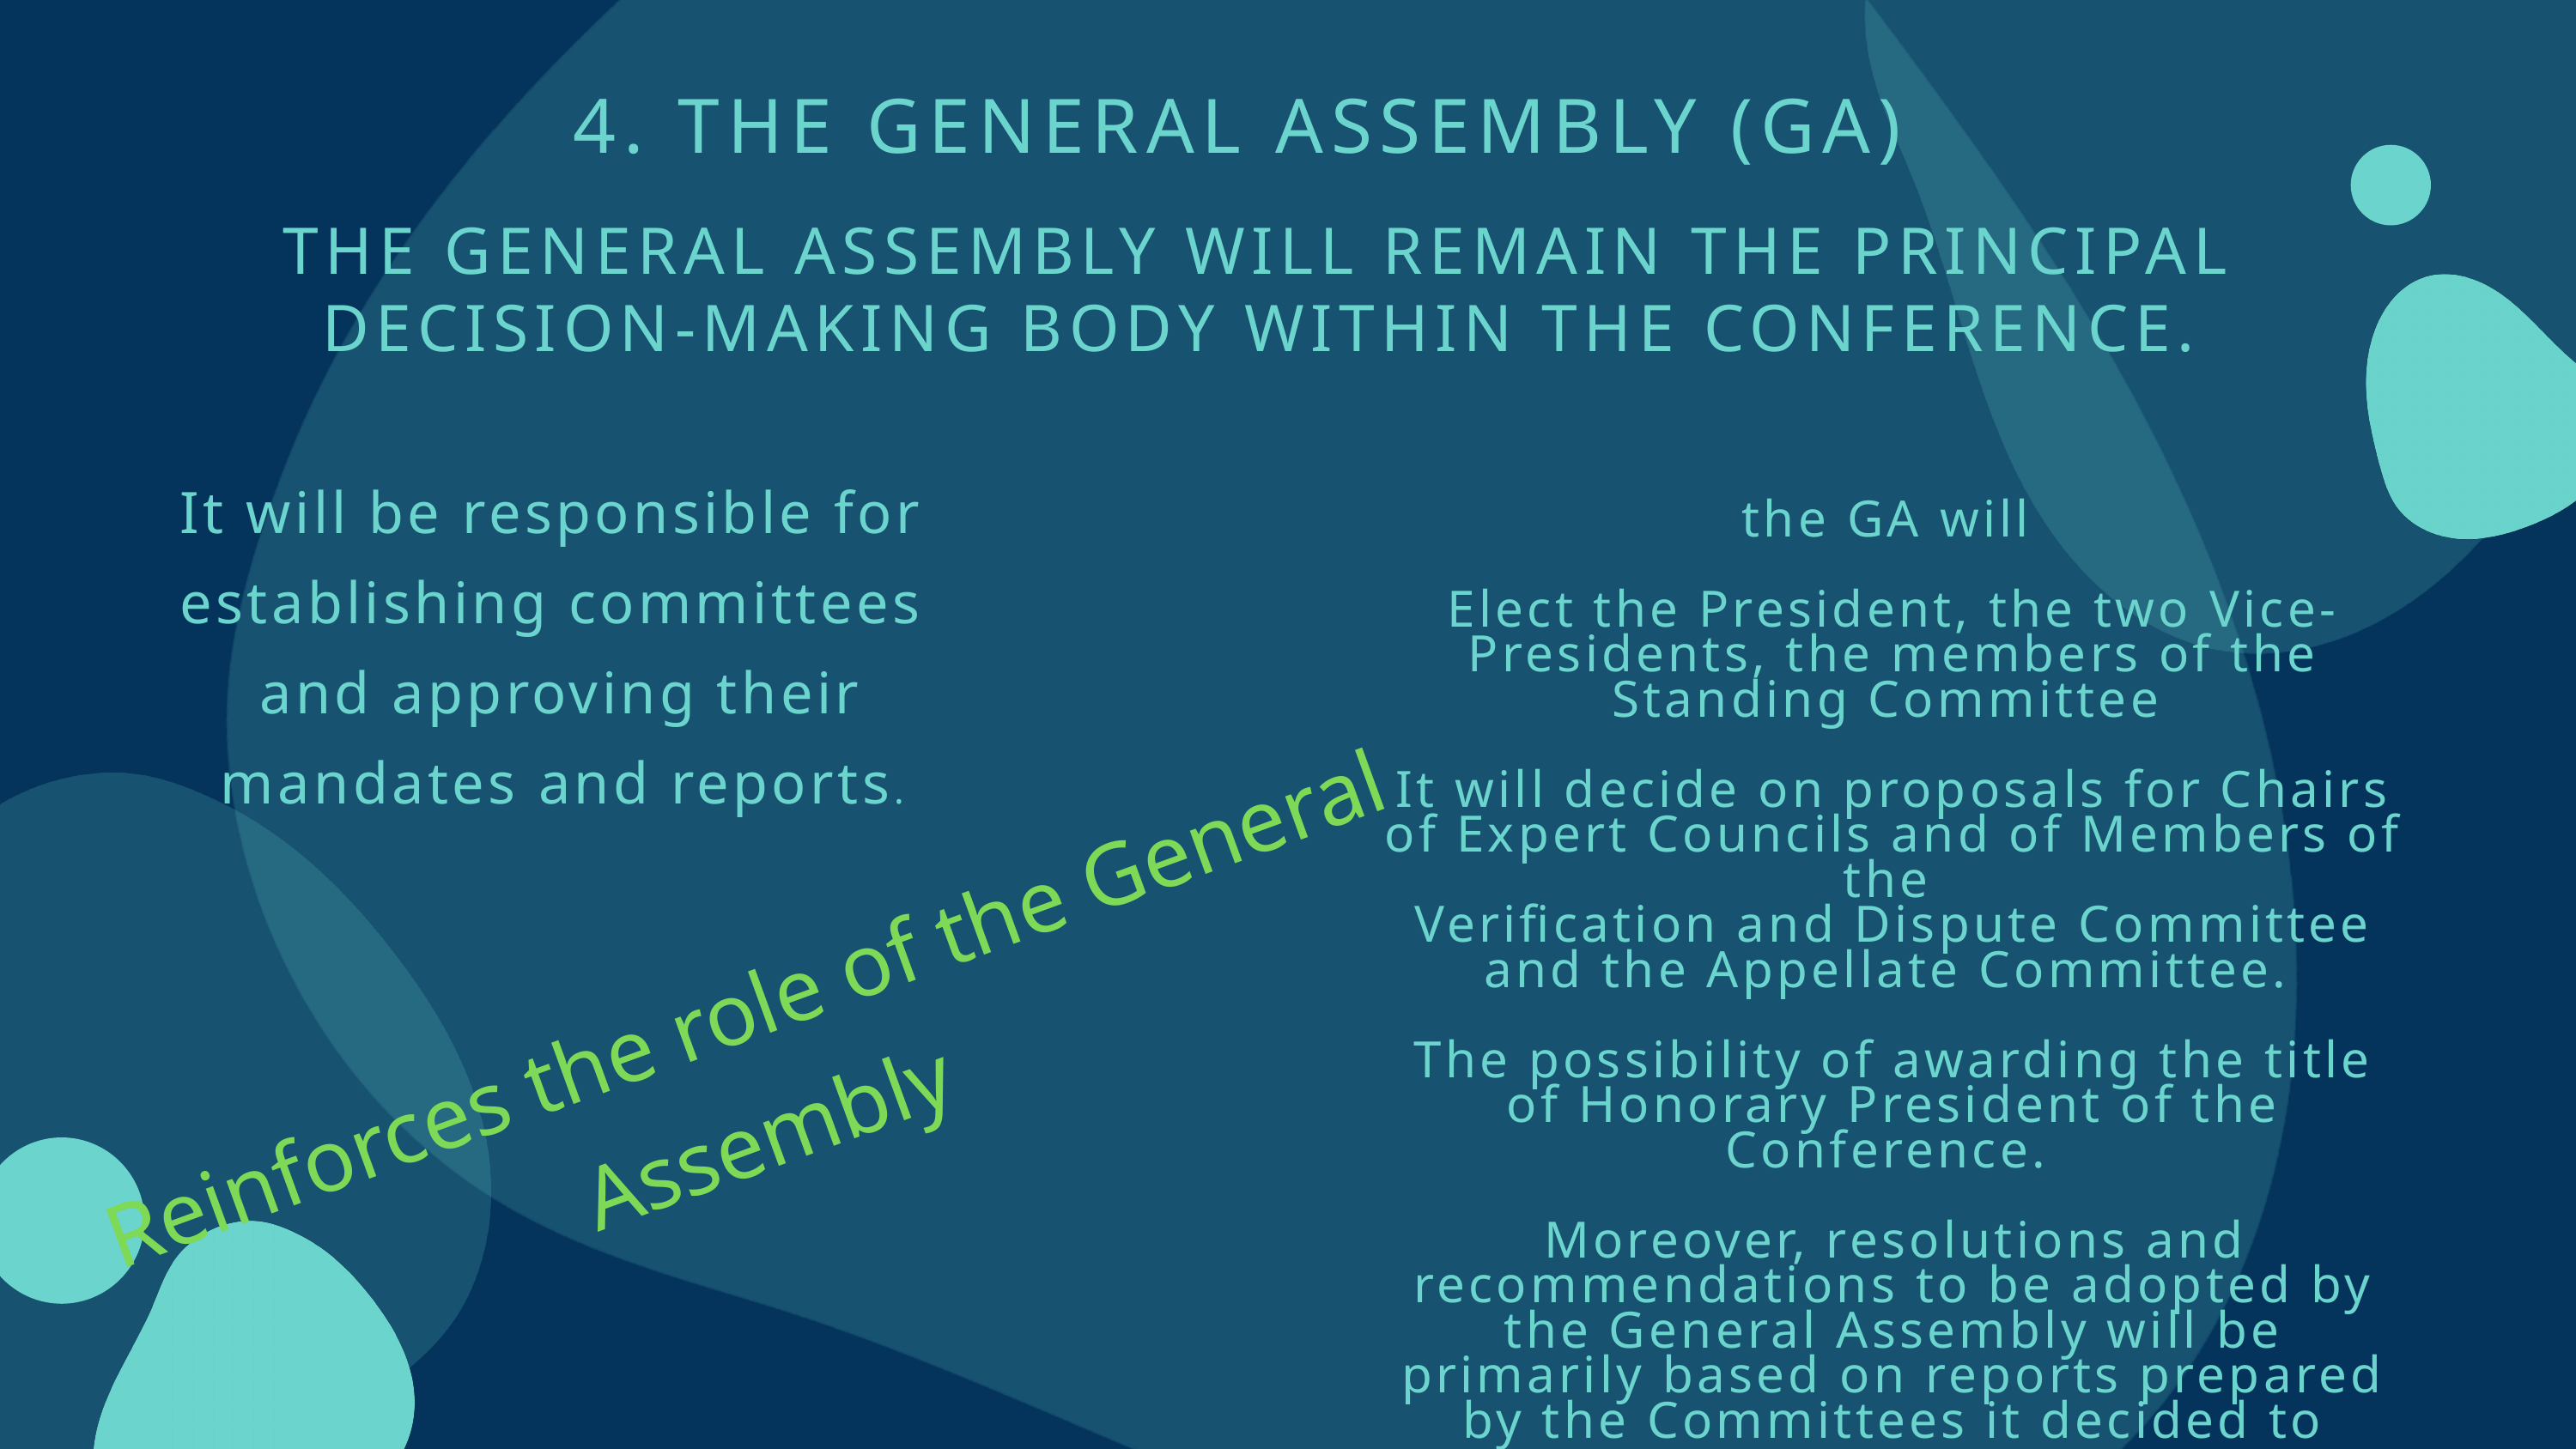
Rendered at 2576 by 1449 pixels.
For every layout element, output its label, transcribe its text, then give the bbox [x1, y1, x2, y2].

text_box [2350, 144, 2432, 226]
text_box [253, 92, 2245, 444]
text_box It will be responsible for establishing committees and approving their mandates and reports. [62, 455, 246, 768]
picture [0, 0, 2576, 1449]
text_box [0, 1137, 145, 1304]
text_box the GA will Elect the President, the two Vice-Presidents, the members of the Standing Committee It will decide on proposals for Chairs of Expert Councils and of Members of the Verification and Dispute Committee and the Appellate Committee. The possibility of awarding the title of Honorary President of the Conference. Moreover, resolutions and recommendations to be adopted by the General Assembly will be primarily based on reports prepared by the Committees it decided to create. [2249, 597, 2409, 1449]
